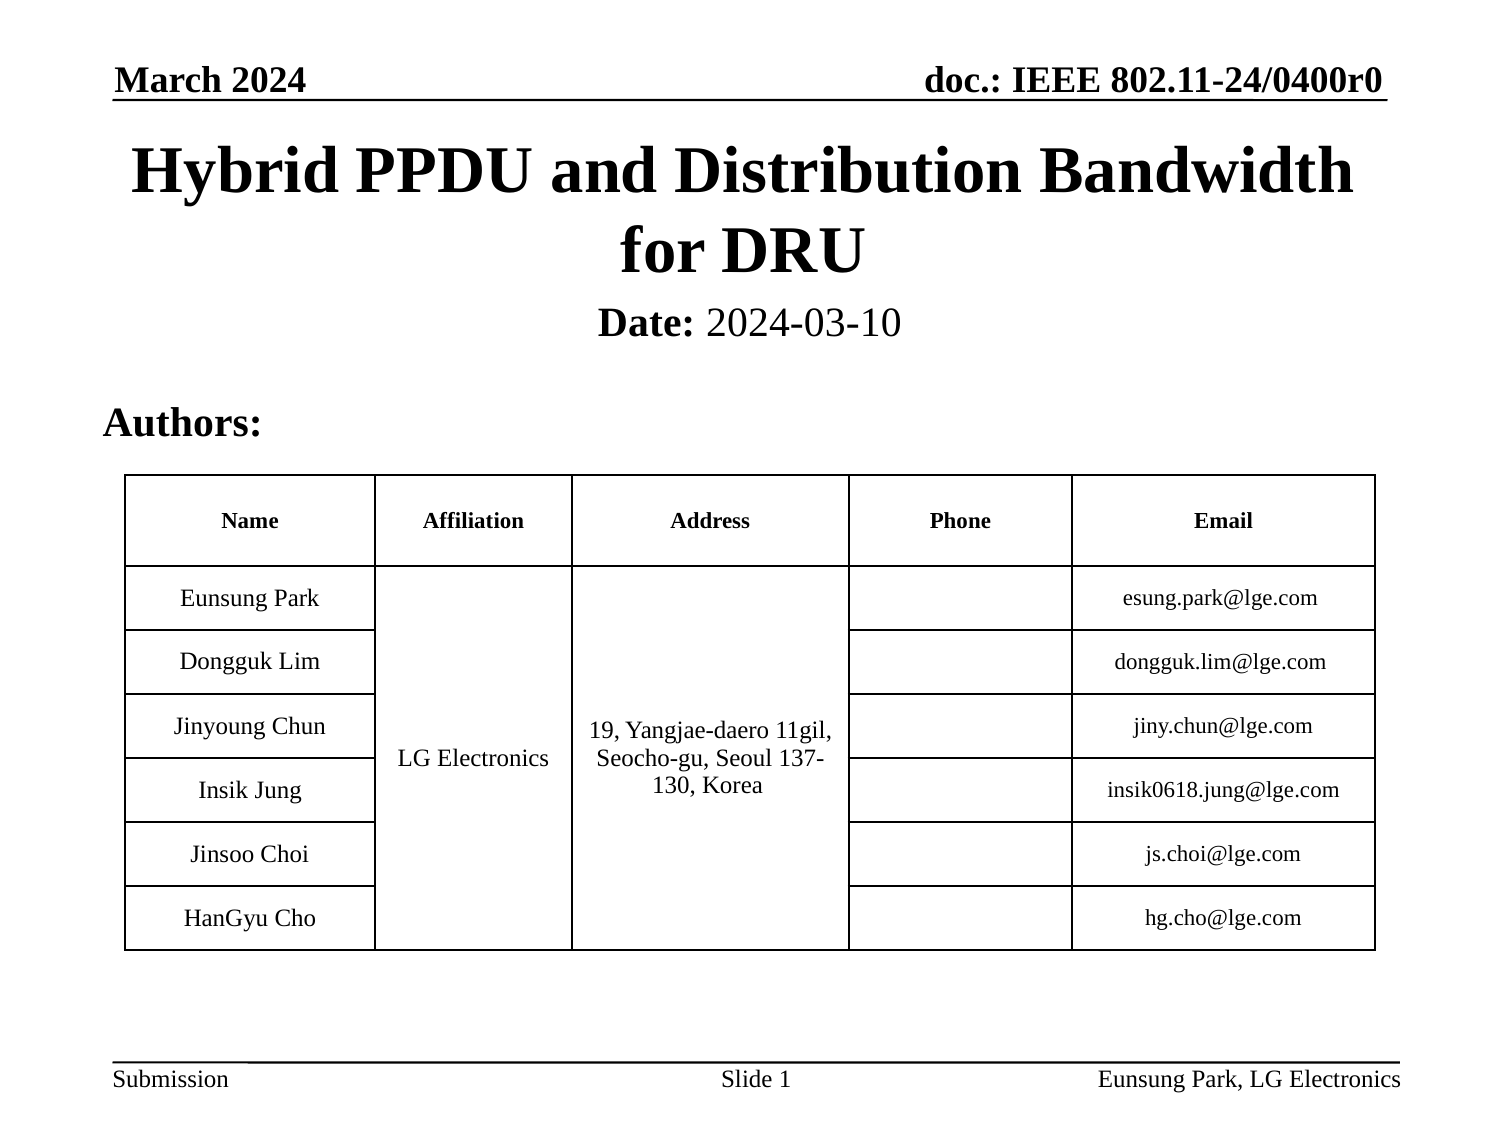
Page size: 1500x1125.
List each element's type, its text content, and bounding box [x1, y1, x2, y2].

table_header Address [573, 476, 848, 565]
table_header Affiliation [376, 476, 571, 565]
table_header Name [126, 476, 374, 565]
text_box Authors: [87, 387, 325, 450]
table_cell LG Electronics [376, 567, 571, 949]
table_cell HanGyu Cho [126, 887, 374, 949]
table_cell [850, 567, 1071, 629]
table_cell hg.cho@lge.com [1073, 887, 1374, 949]
table_cell [850, 759, 1071, 821]
table_cell Insik Jung [126, 759, 374, 821]
title Hybrid PPDU and Distribution Bandwidth for DRU [62, 112, 1425, 300]
table_cell insik0618.jung@lge.com [1073, 759, 1374, 821]
list Date: 2024-03-10 [112, 287, 1388, 350]
table_cell jiny.chun@lge.com [1073, 695, 1374, 757]
table_header Phone [850, 476, 1071, 565]
table_cell [850, 887, 1071, 949]
slide_number Slide 1 [712, 1061, 800, 1093]
table_cell Jinsoo Choi [126, 823, 374, 885]
table_cell Dongguk Lim [126, 631, 374, 693]
table_cell esung.park@lge.com [1073, 567, 1374, 629]
table_cell [850, 823, 1071, 885]
table_cell Jinyoung Chun [126, 695, 374, 757]
table_cell [850, 695, 1071, 757]
table_cell js.choi@lge.com [1073, 823, 1374, 885]
table_cell dongguk.lim@lge.com [1073, 631, 1374, 693]
table_cell 19, Yangjae-daero 11gil, Seocho-gu, Seoul 137-130, Korea [573, 567, 848, 949]
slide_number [114, 0, 309, 101]
table_cell Eunsung Park [126, 567, 374, 629]
table_header Email [1073, 476, 1374, 565]
table_cell [850, 631, 1071, 693]
footer Eunsung Park, LG Electronics [1038, 1061, 1402, 1093]
